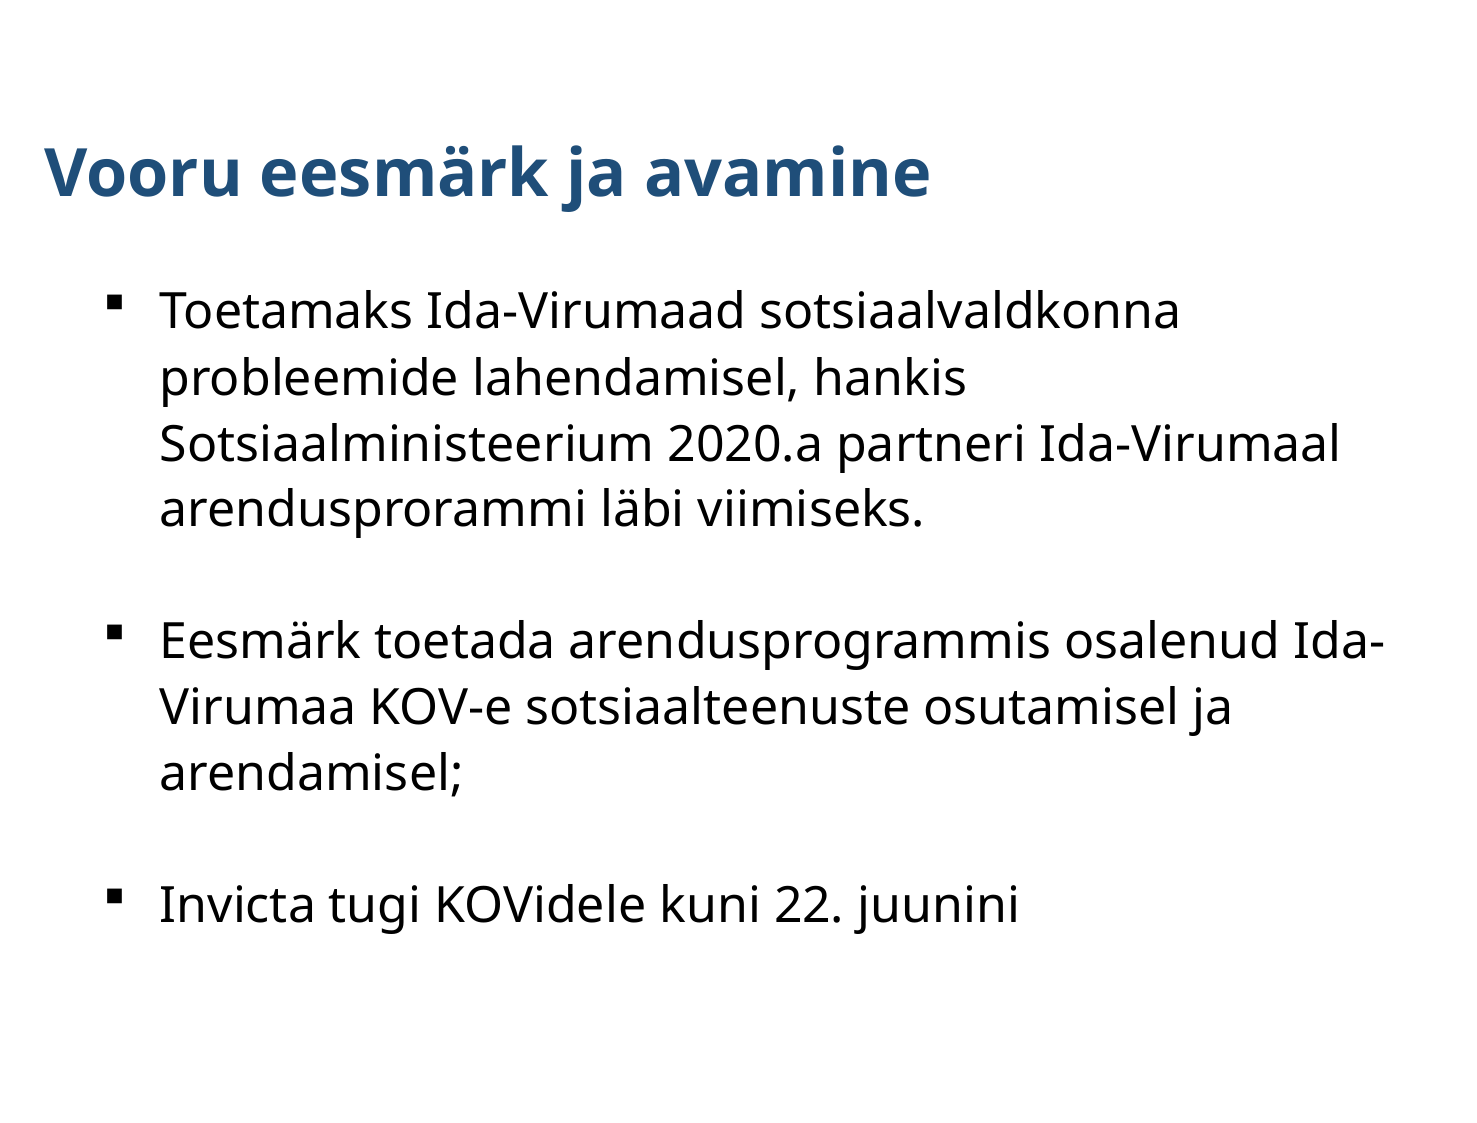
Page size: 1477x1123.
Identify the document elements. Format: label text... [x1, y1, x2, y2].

text_box Toetamaks Ida-Virumaad sotsiaalvaldkonna probleemide lahendamisel, hankis Sotsiaalministeerium 2020.a partneri Ida-Virumaal arendusprorammi läbi viimiseks. Eesmärk toetada arendusprogrammis osalenud Ida-Virumaa KOV-e sotsiaalteenuste osutamisel ja arendamisel; Invicta tugi KOVidele kuni 22. juunini [88, 265, 1424, 1123]
title Vooru eesmärk ja avamine [29, 42, 1400, 219]
